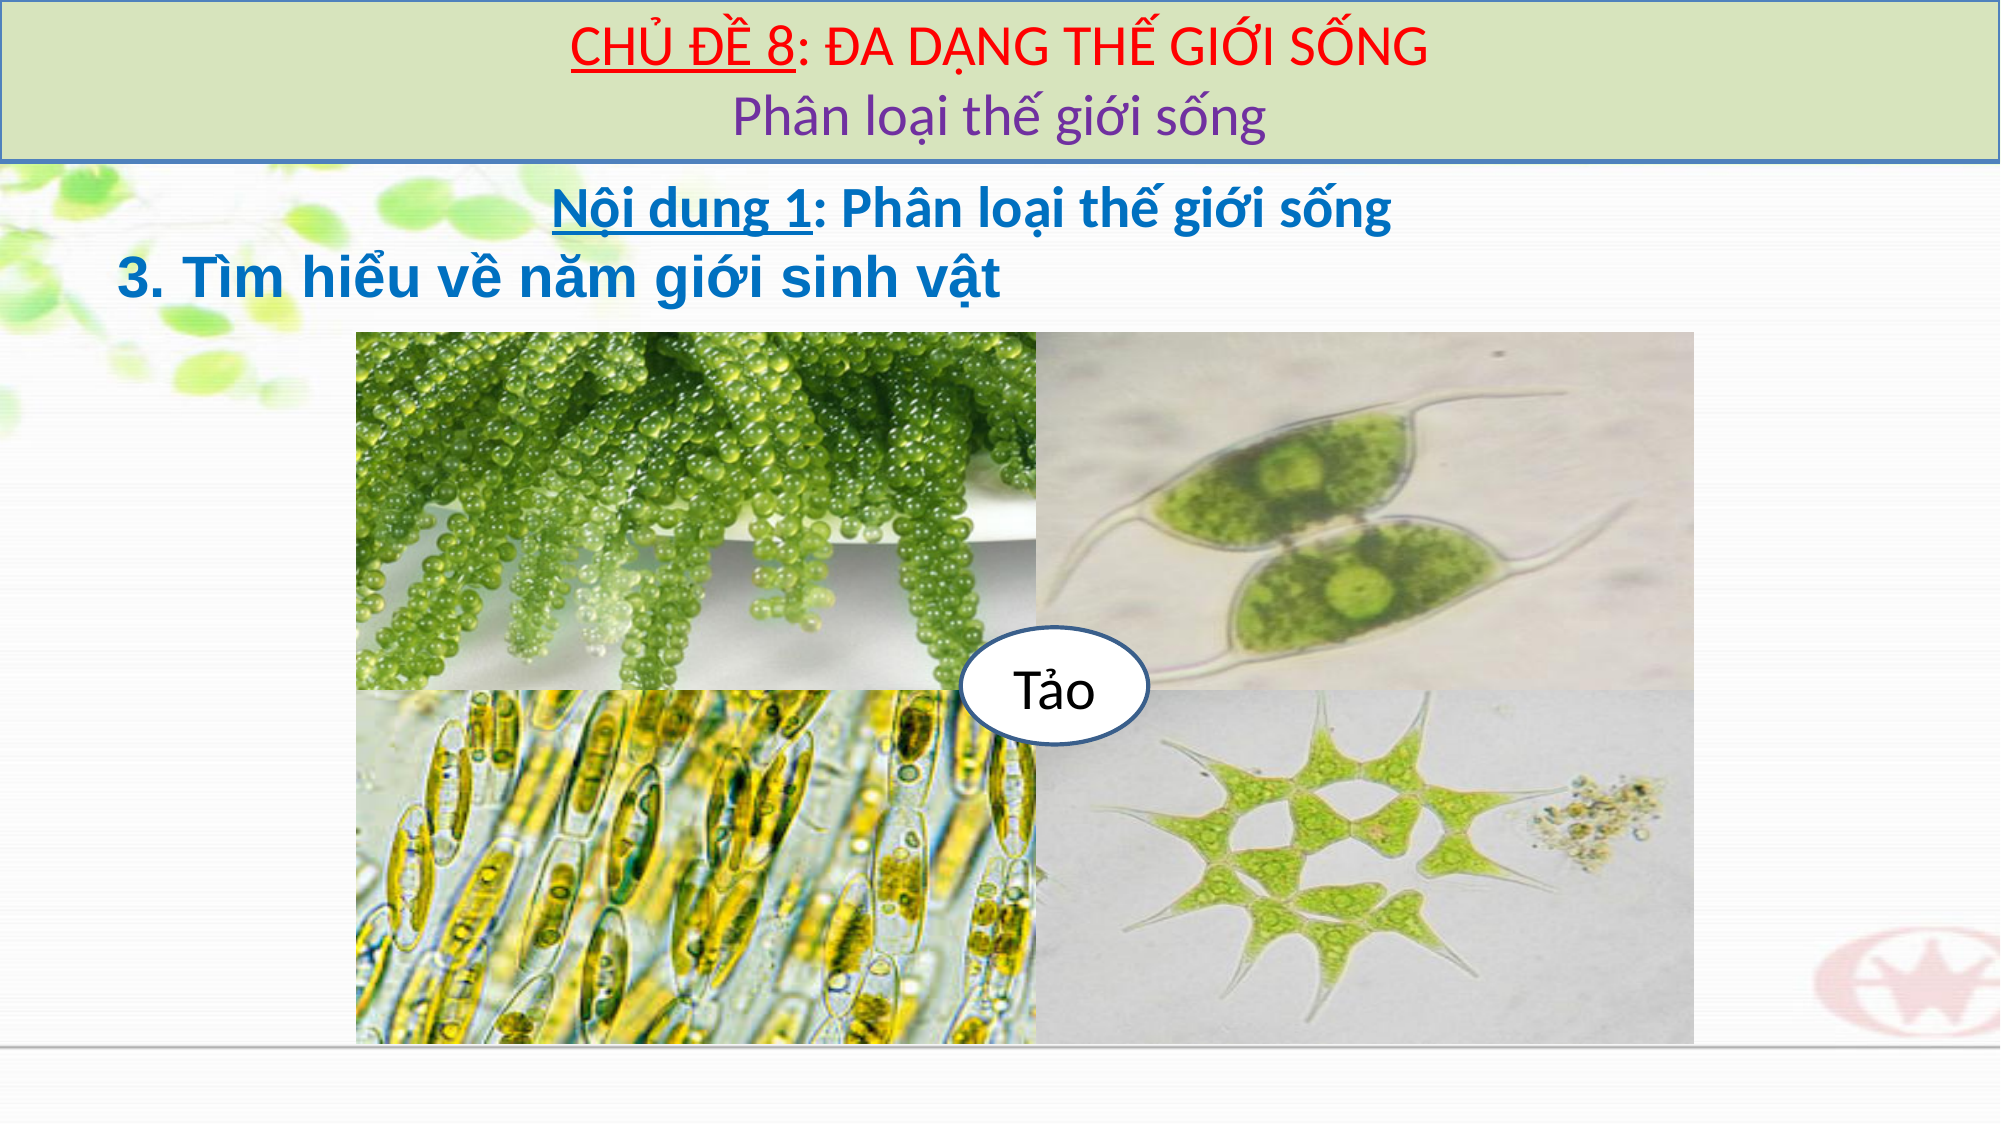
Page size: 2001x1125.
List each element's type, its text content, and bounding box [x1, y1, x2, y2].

text_box 3. Tìm hiểu về năm giới sinh vật [102, 231, 1842, 317]
text_box CHỦ ĐỀ 8: ĐA DẠNG THẾ GIỚI SỐNG Phân loại thế giới sống [0, 0, 2000, 163]
picture [0, 0, 2001, 1125]
text_box Nội dung 1: Phân loại thế giới sống [345, 163, 1599, 231]
